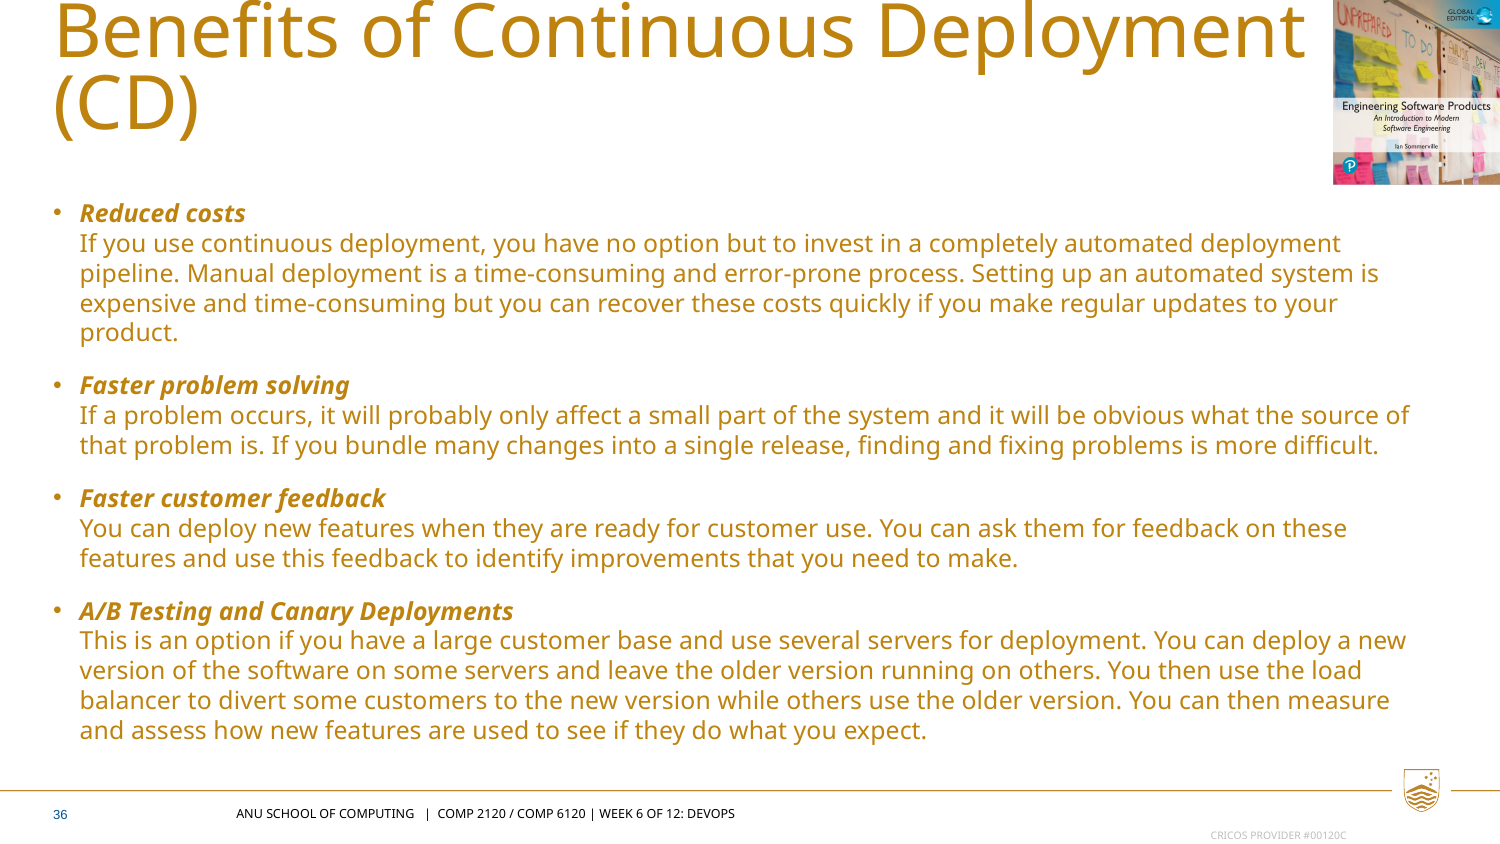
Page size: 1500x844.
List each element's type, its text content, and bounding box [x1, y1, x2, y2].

picture [0, 769, 1500, 812]
footer ANU SCHOOL OF COMPUTING | COMP 2120 / COMP 6120 | WEEK 6 OF 12: DEVOPS [236, 806, 1122, 824]
list Benefits of Continuous Deployment (CD) [53, 0, 1333, 145]
picture [1333, 0, 1500, 185]
list Reduced costs If you use continuous deployment, you have no option but to invest in a completely automated deployment pipeline. Manual deployment is a time-consuming and error-prone process. Setting up an automated system is expensive and time-consuming but you can recover these costs quickly if you make regular updates to your product. Faster problem solving If a problem occurs, it will probably only affect a small part of the system and it will be obvious what the source of that problem is. If you bundle many changes into a single release, finding and fixing problems is more difficult. Faster customer feedback You can deploy new features when they are ready for customer use. You can ask them for feedback on these features and use this feedback to identify improvements that you need to make. A/B Testing and Canary Deployments This is an option if you have a large customer base and use several servers for deployment. You can deploy a new version of the software on some servers and leave the older version running on others. You then use the load balancer to divert some customers to the new version while others use the older version. You can then measure and assess how new features are used to see if they do what you expect. [53, 145, 1441, 765]
slide_number 36 [53, 806, 113, 824]
